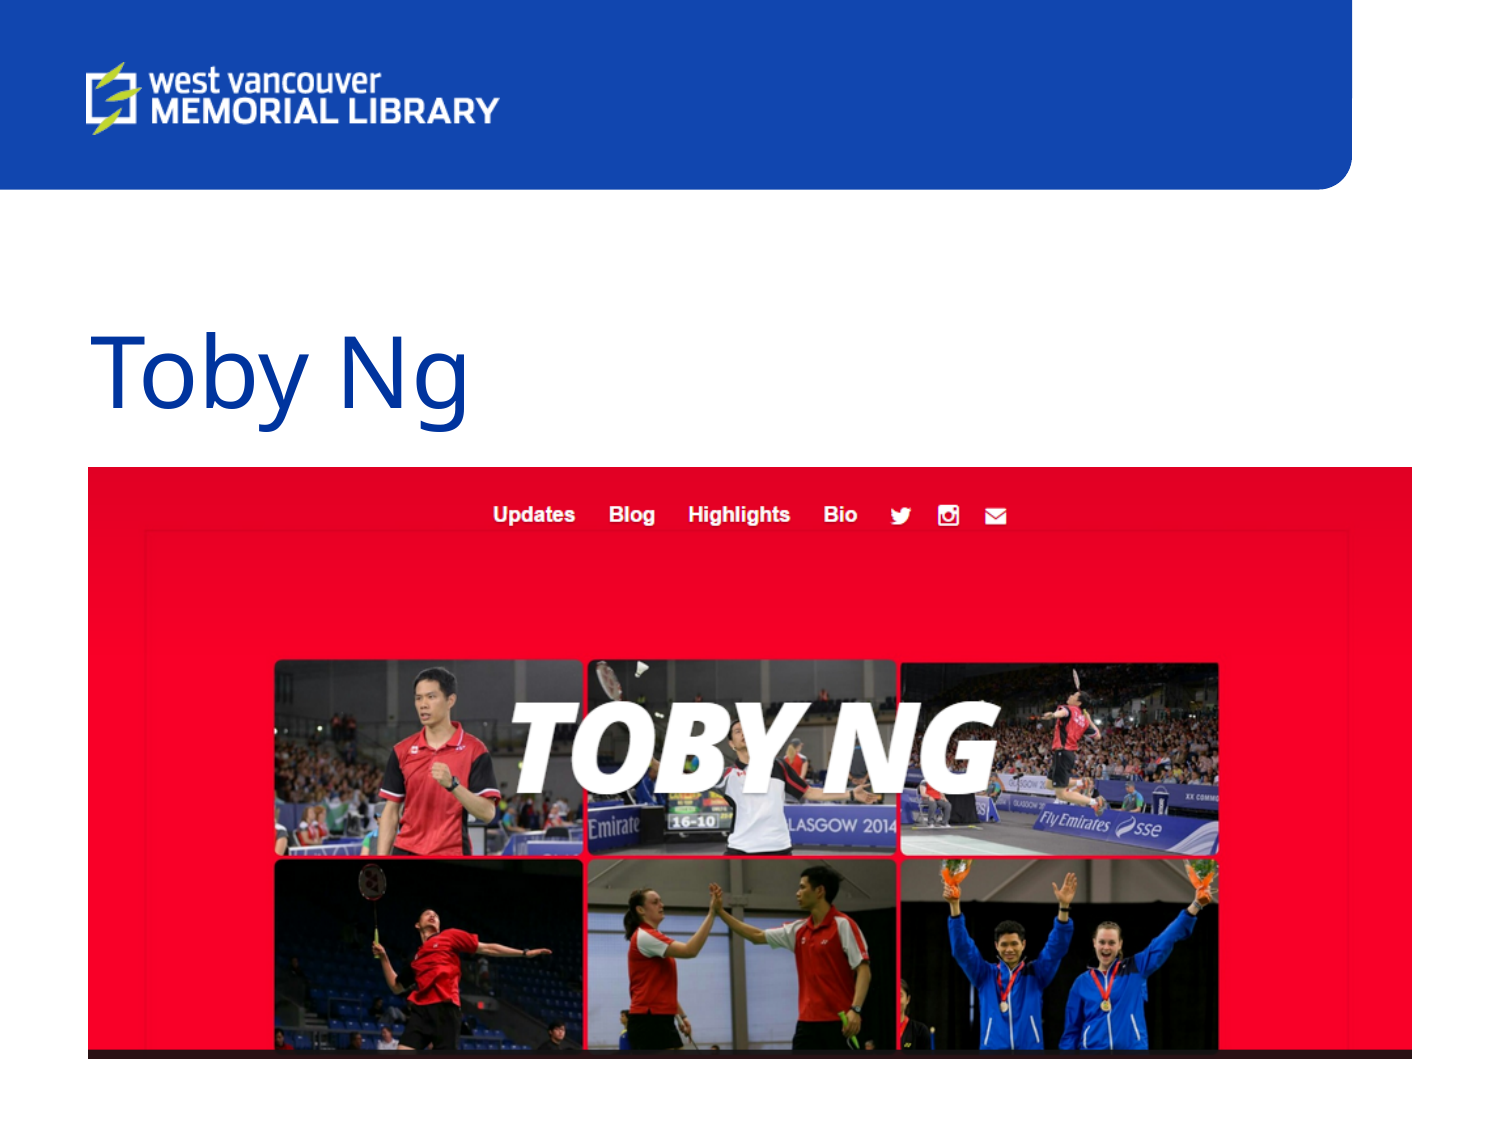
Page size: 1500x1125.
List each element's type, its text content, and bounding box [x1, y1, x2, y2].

title Toby Ng [74, 274, 1426, 463]
picture [88, 467, 1412, 1060]
picture [86, 62, 500, 135]
